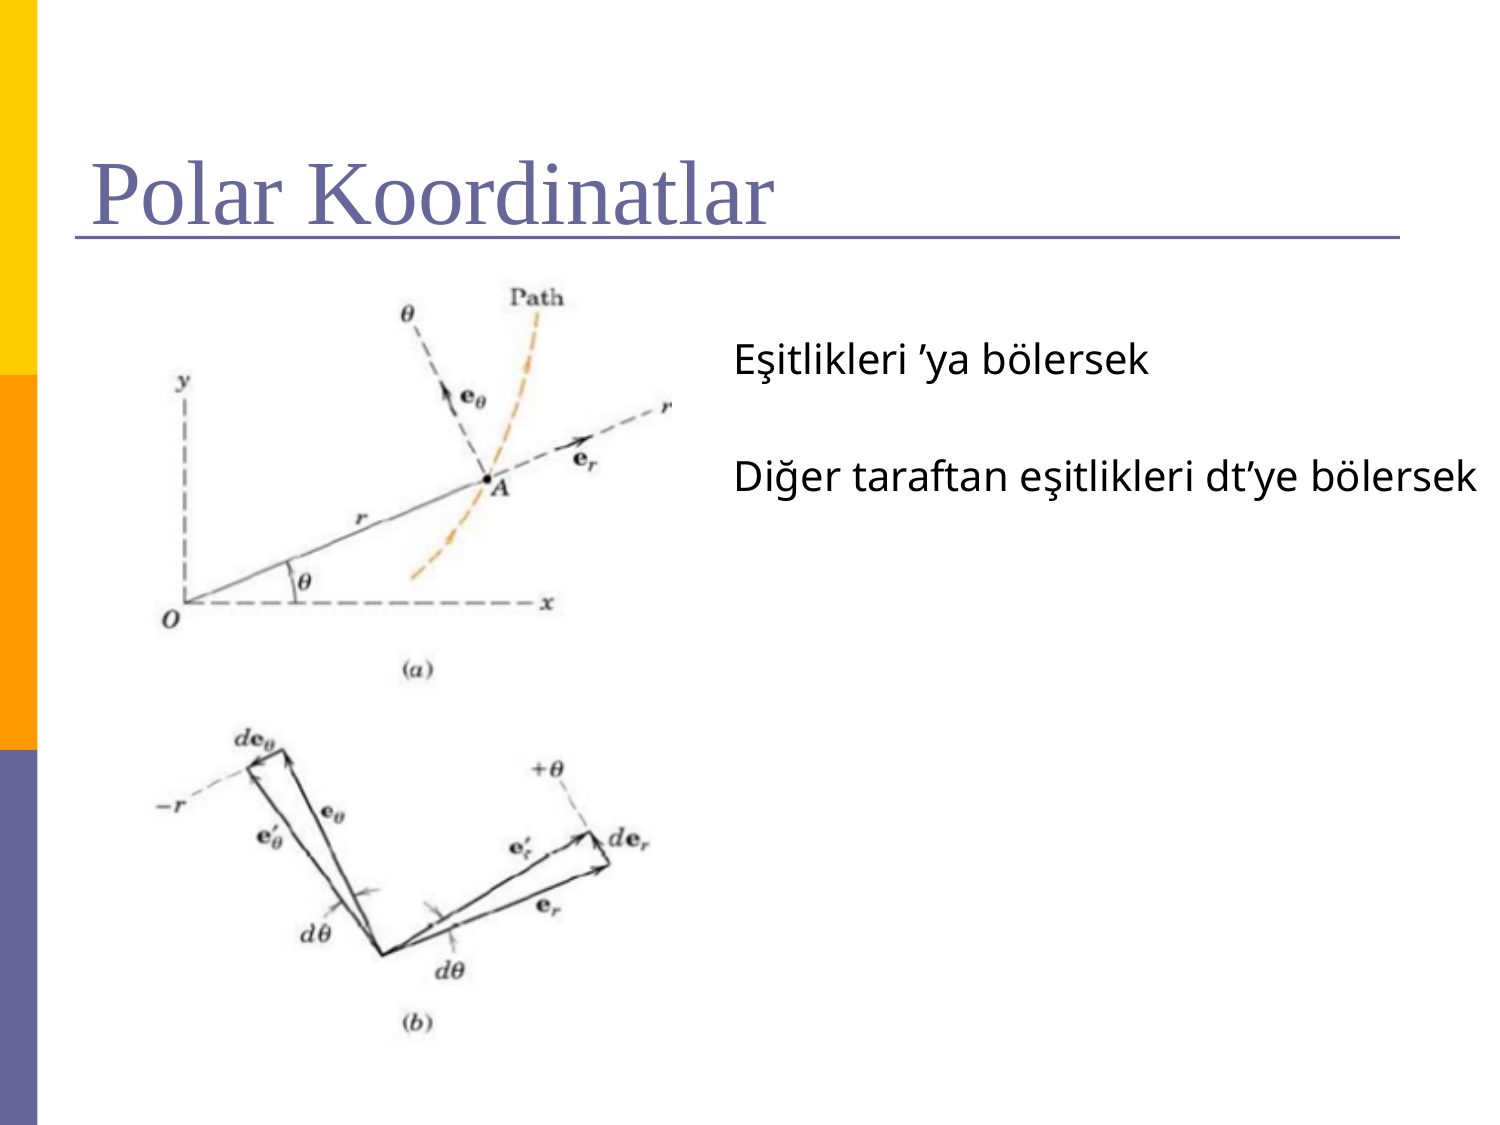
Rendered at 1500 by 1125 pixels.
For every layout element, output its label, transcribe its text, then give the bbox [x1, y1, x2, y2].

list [123, 278, 672, 1047]
title Polar Koordinatlar [75, 45, 1425, 250]
